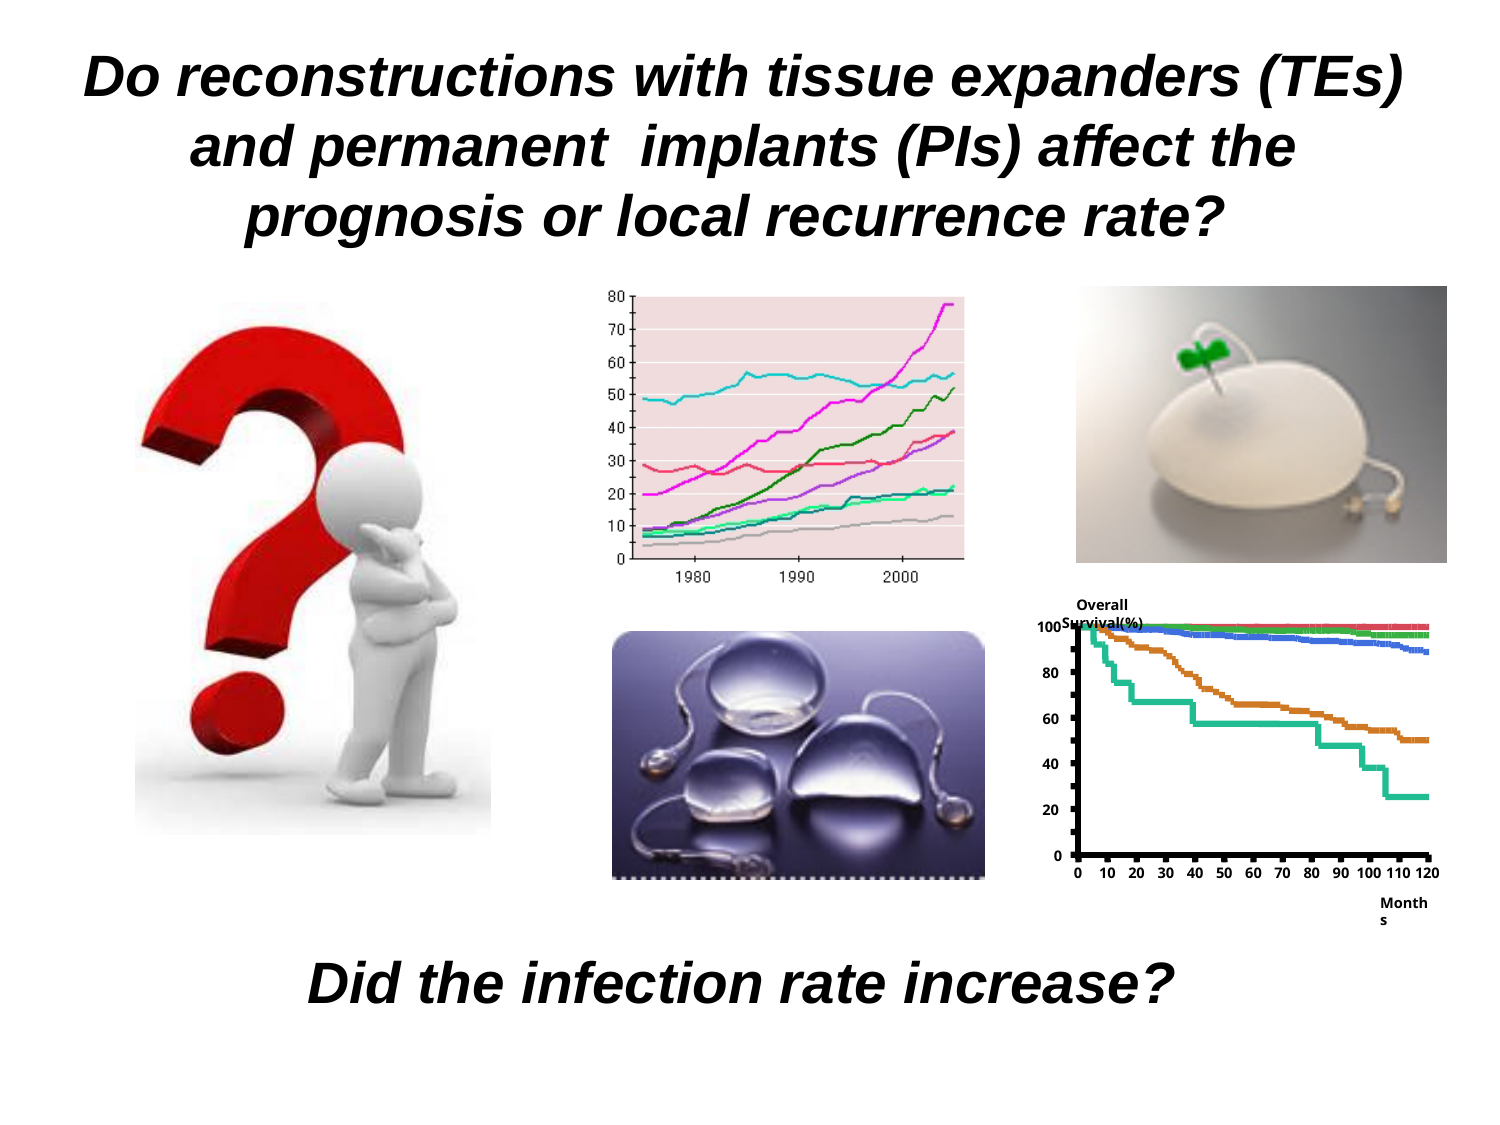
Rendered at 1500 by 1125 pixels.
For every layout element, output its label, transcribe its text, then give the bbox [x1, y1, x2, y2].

picture [135, 302, 491, 835]
picture [1076, 286, 1448, 563]
text_box Do reconstructions with tissue expanders (TEs) and permanent implants (PIs) affect the prognosis or local recurrence rate? [41, 30, 1447, 256]
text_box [1027, 588, 1448, 920]
picture [612, 631, 986, 880]
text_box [601, 259, 981, 590]
text_box Did the infection rate increase? [64, 937, 1436, 1023]
